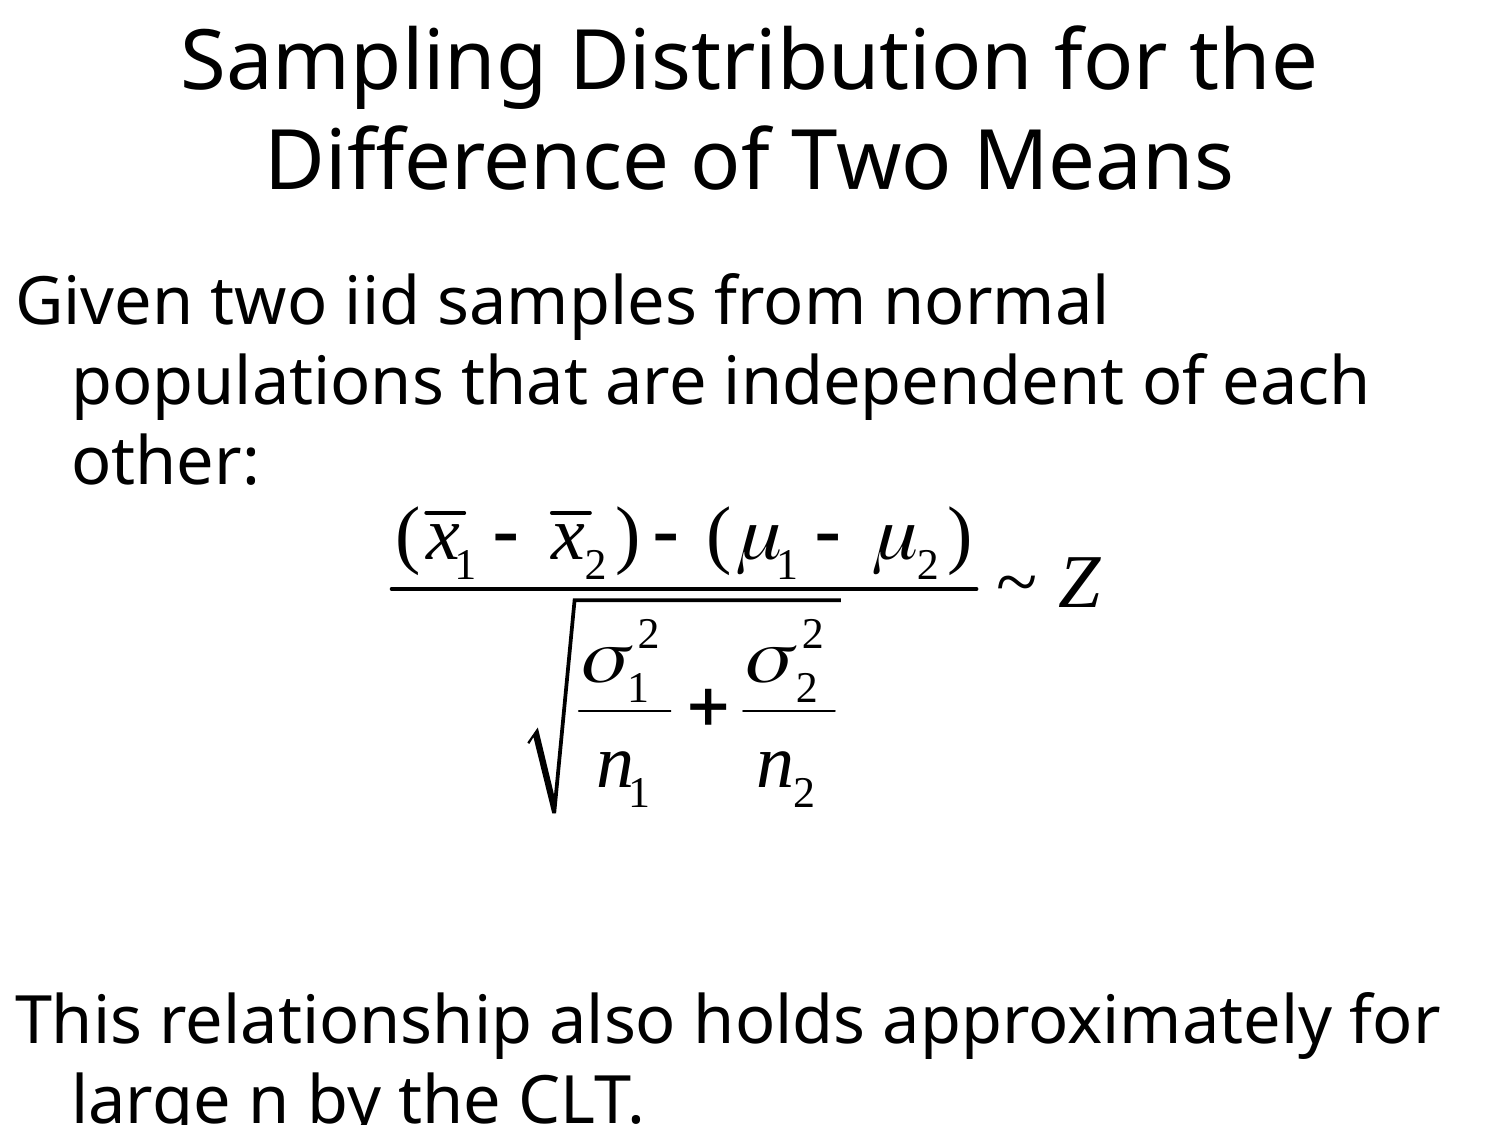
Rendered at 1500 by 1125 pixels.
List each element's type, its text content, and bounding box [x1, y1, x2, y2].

list Given two iid samples from normal populations that are independent of each other: This relationship also holds approximately for large n by the CLT. [0, 249, 1500, 1125]
title Sampling Distribution for the Difference of Two Means [74, 12, 1426, 201]
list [378, 487, 1122, 831]
